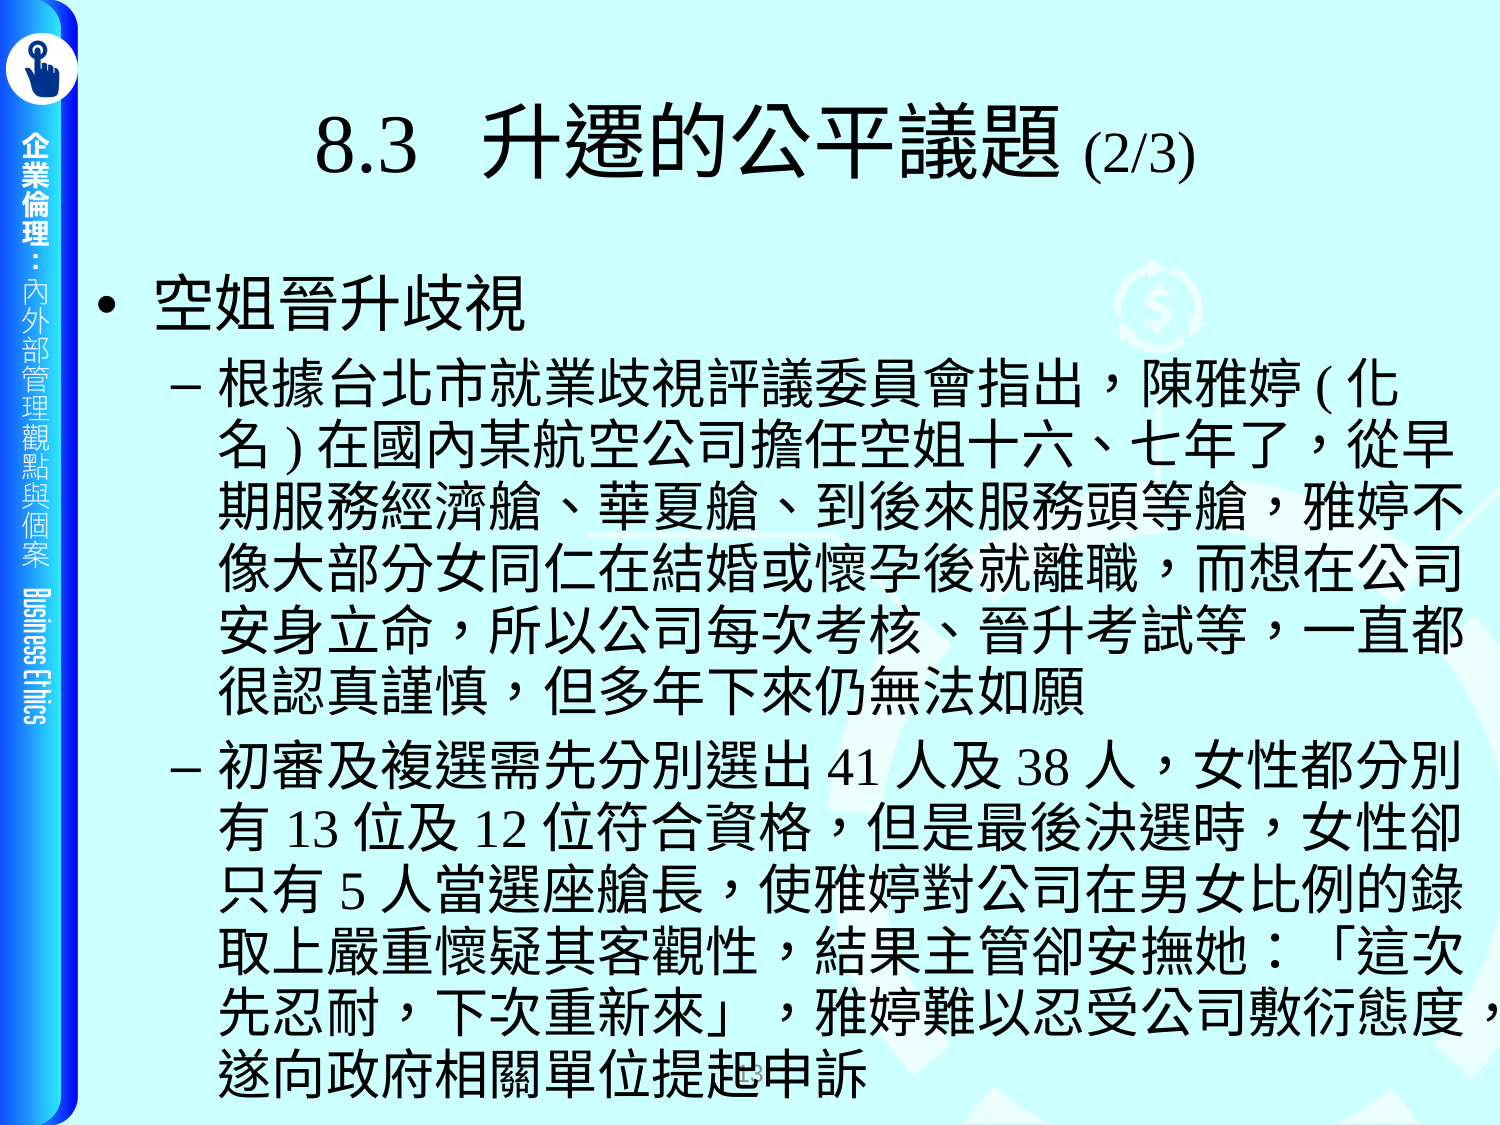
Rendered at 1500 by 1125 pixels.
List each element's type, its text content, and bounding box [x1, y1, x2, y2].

title 8.3 升遷的公平議題(2/3) [80, 45, 1431, 233]
picture [0, 0, 1500, 1125]
list 空姐晉升歧視 根據台北市就業歧視評議委員會指出，陳雅婷(化名)在國內某航空公司擔任空姐十六、七年了，從早期服務經濟艙、華夏艙、到後來服務頭等艙，雅婷不像大部分女同仁在結婚或懷孕後就離職，而想在公司安身立命，所以公司每次考核、晉升考試等，一直都很認真謹慎，但多年下來仍無法如願 初審及複選需先分別選出41人及38人，女性都分別有13位及12位符合資格，但是最後決選時，女性卻只有5人當選座艙長，使雅婷對公司在男女比例的錄取上嚴重懷疑其客觀性，結果主管卻安撫她：「這次先忍耐，下次重新來」，雅婷難以忍受公司敷衍態度，遂向政府相關單位提起申訴 [80, 262, 1483, 1106]
footer 13 [512, 1042, 988, 1103]
